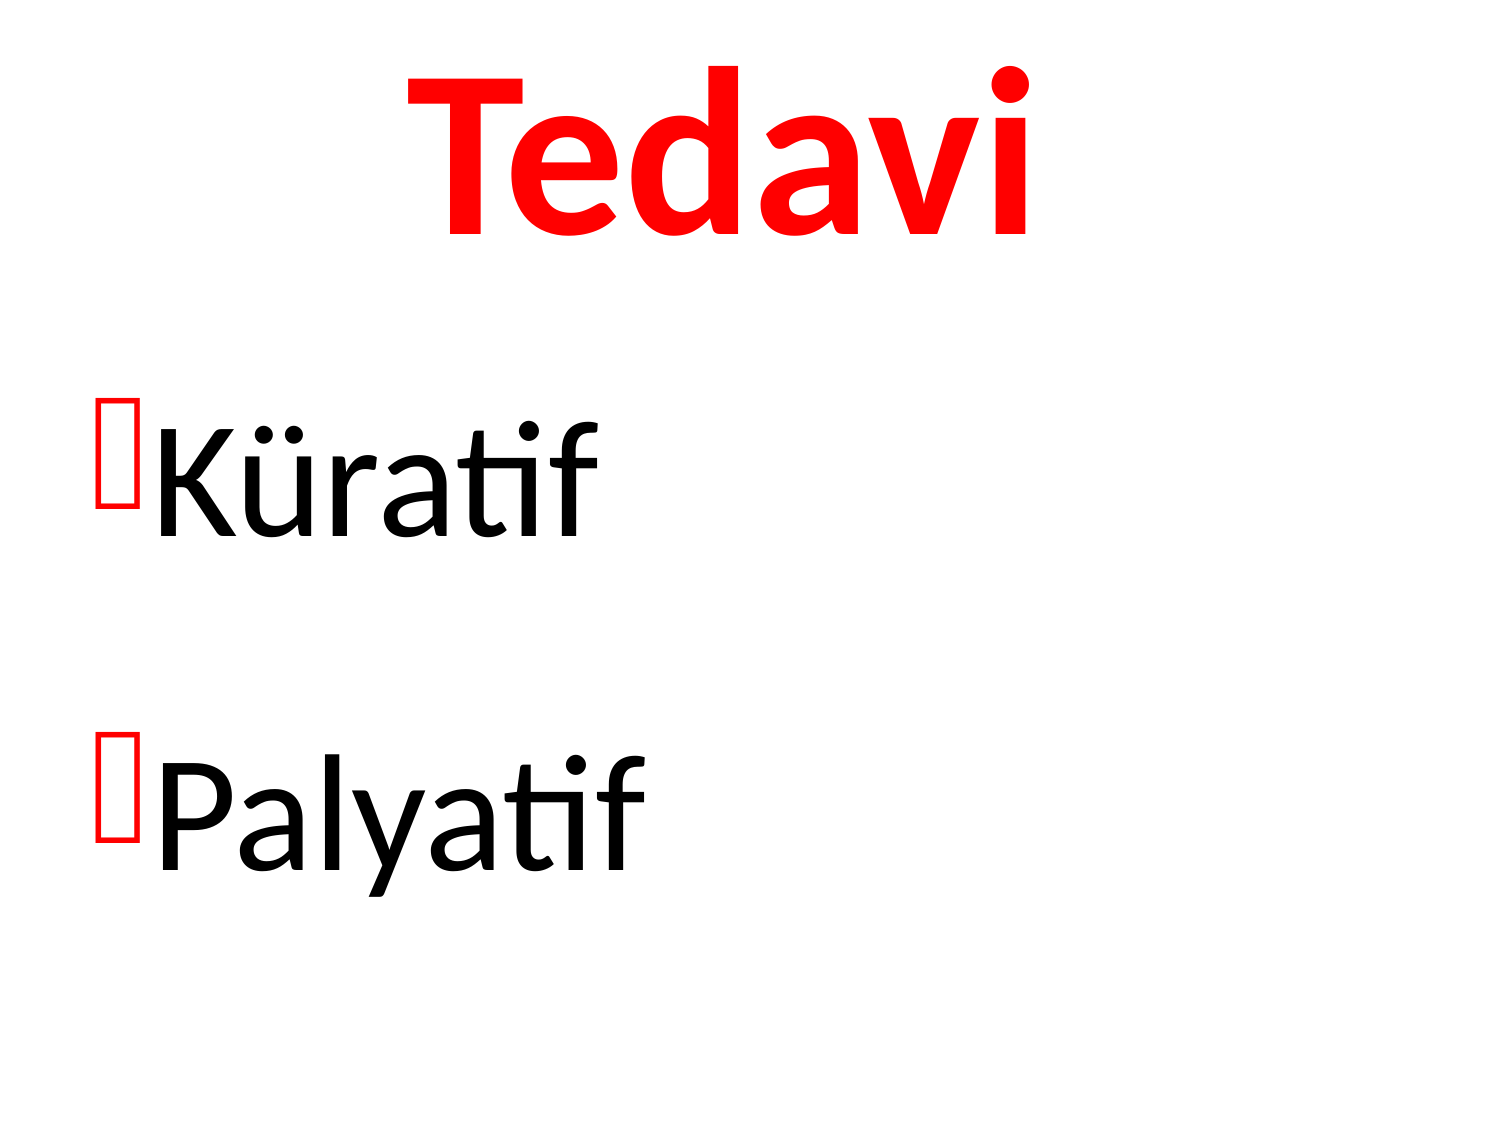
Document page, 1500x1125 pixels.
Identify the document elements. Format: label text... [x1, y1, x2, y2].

list Küratif Palyatif [75, 262, 1425, 1005]
title Tedavi [75, 45, 1425, 233]
